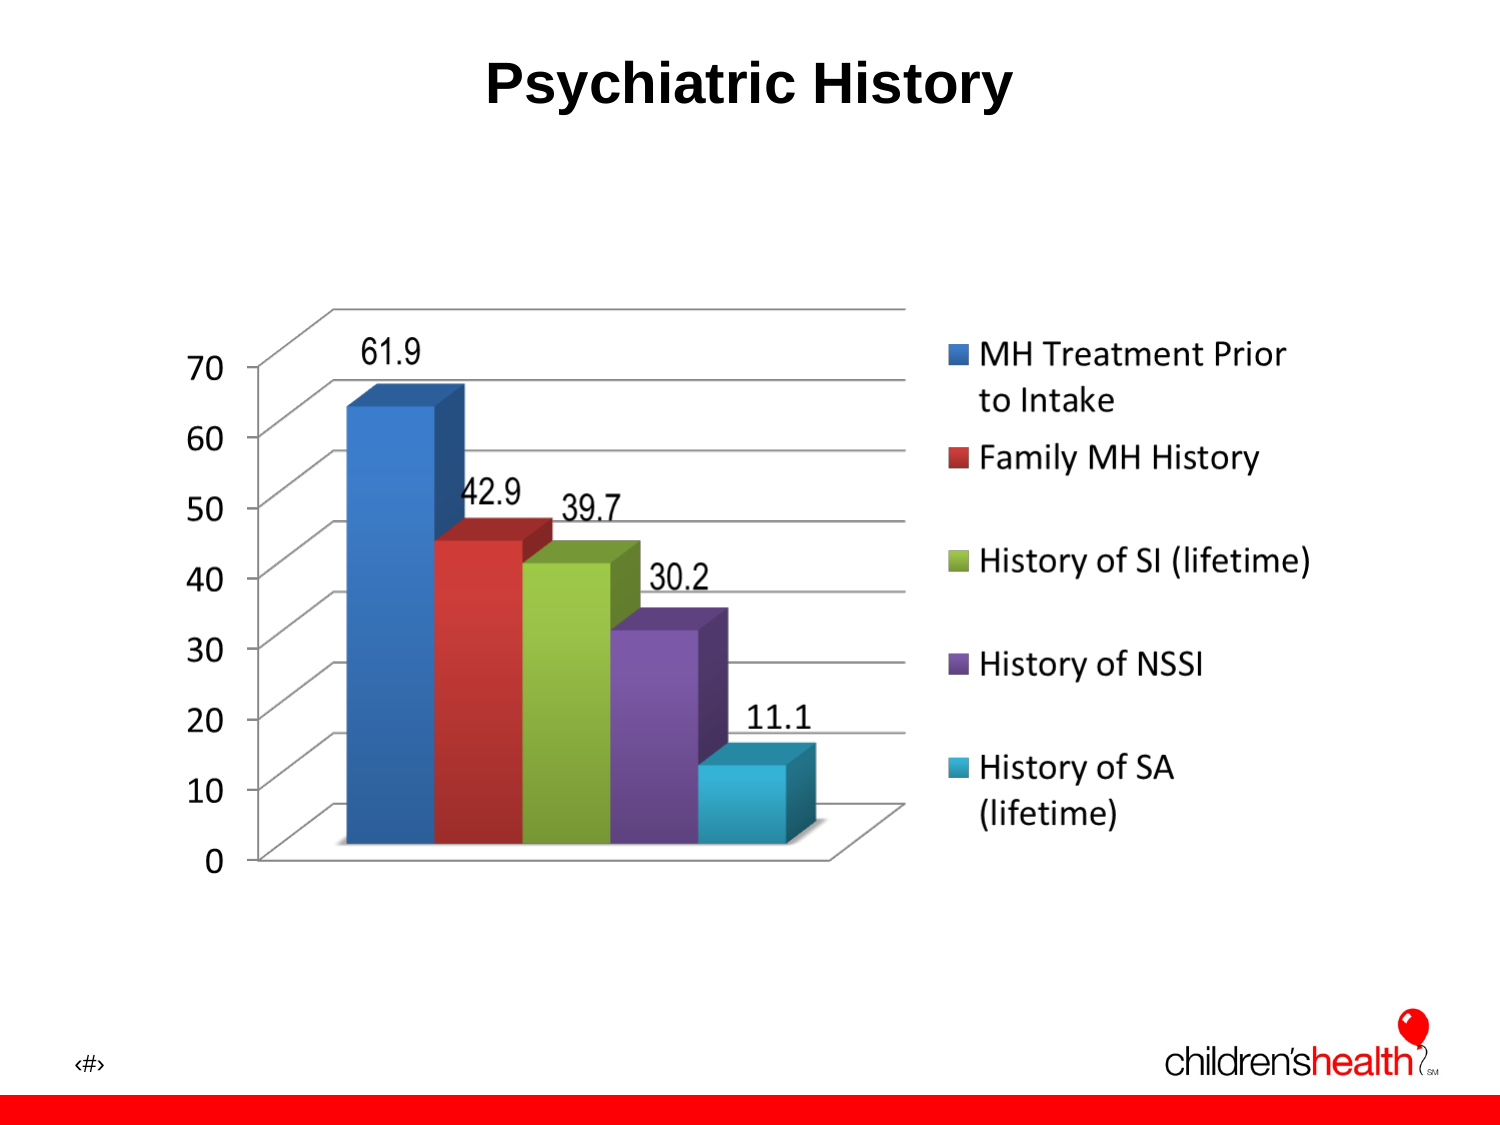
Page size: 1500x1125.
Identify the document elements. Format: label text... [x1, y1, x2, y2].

picture [168, 267, 1332, 900]
title Psychiatric History [74, 44, 1426, 263]
picture [1136, 1005, 1467, 1083]
